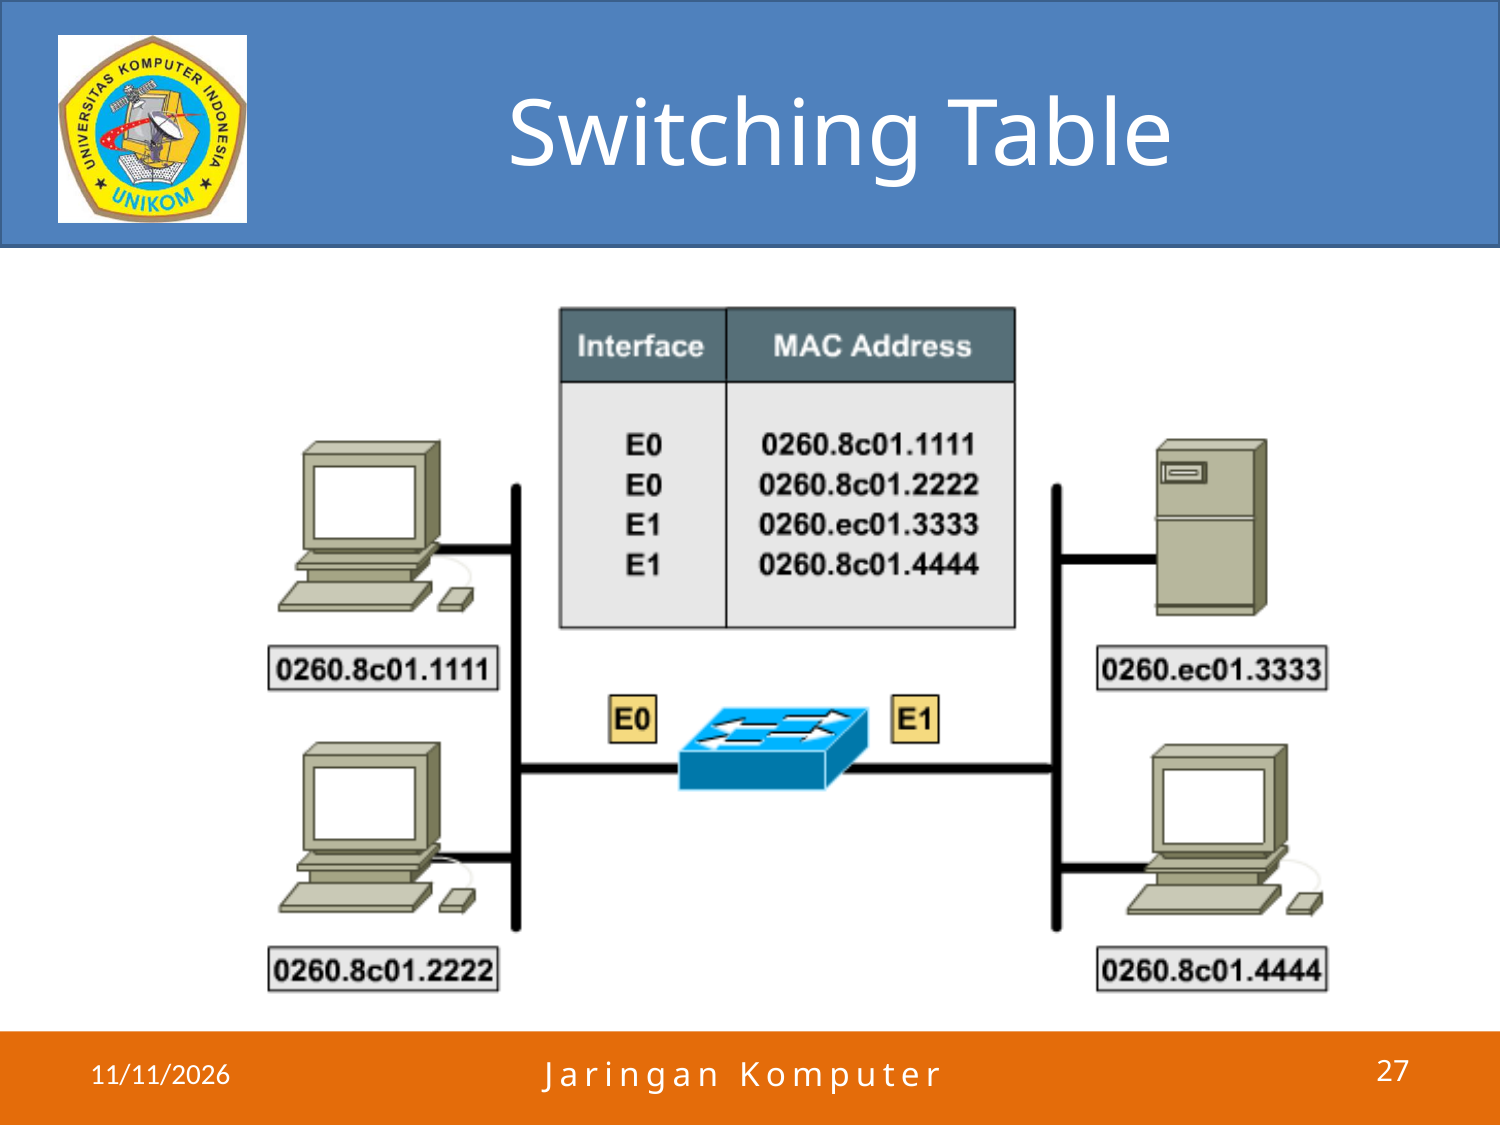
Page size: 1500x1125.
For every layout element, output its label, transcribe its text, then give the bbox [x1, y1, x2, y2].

footer Jaringan Komputer [512, 1042, 988, 1103]
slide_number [75, 1042, 425, 1103]
title Switching Table [257, 35, 1425, 223]
picture [262, 299, 1338, 1001]
picture [58, 35, 247, 223]
slide_number 27 [1074, 1042, 1425, 1103]
